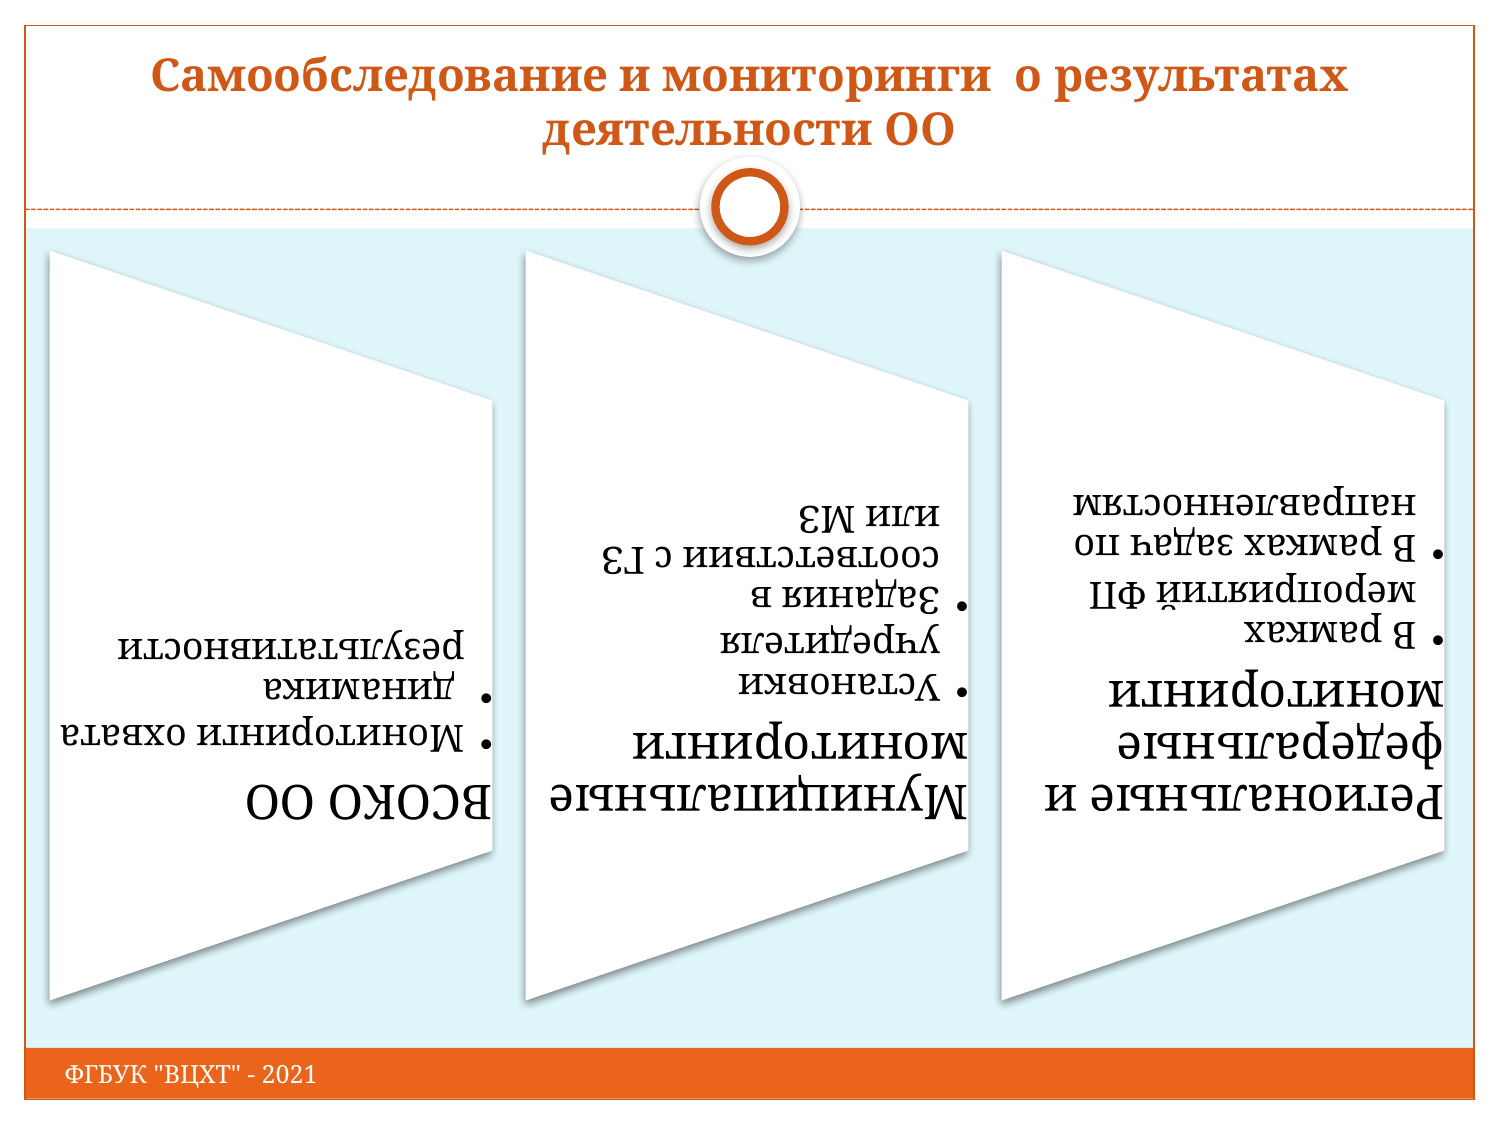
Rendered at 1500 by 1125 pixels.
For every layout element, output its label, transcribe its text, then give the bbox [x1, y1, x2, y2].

footer ФГБУК "ВЦХТ" - 2021 [50, 1051, 638, 1112]
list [49, 250, 1445, 1001]
title Самообследование и мониторинги о результатах деятельности ОО [49, 37, 1450, 162]
